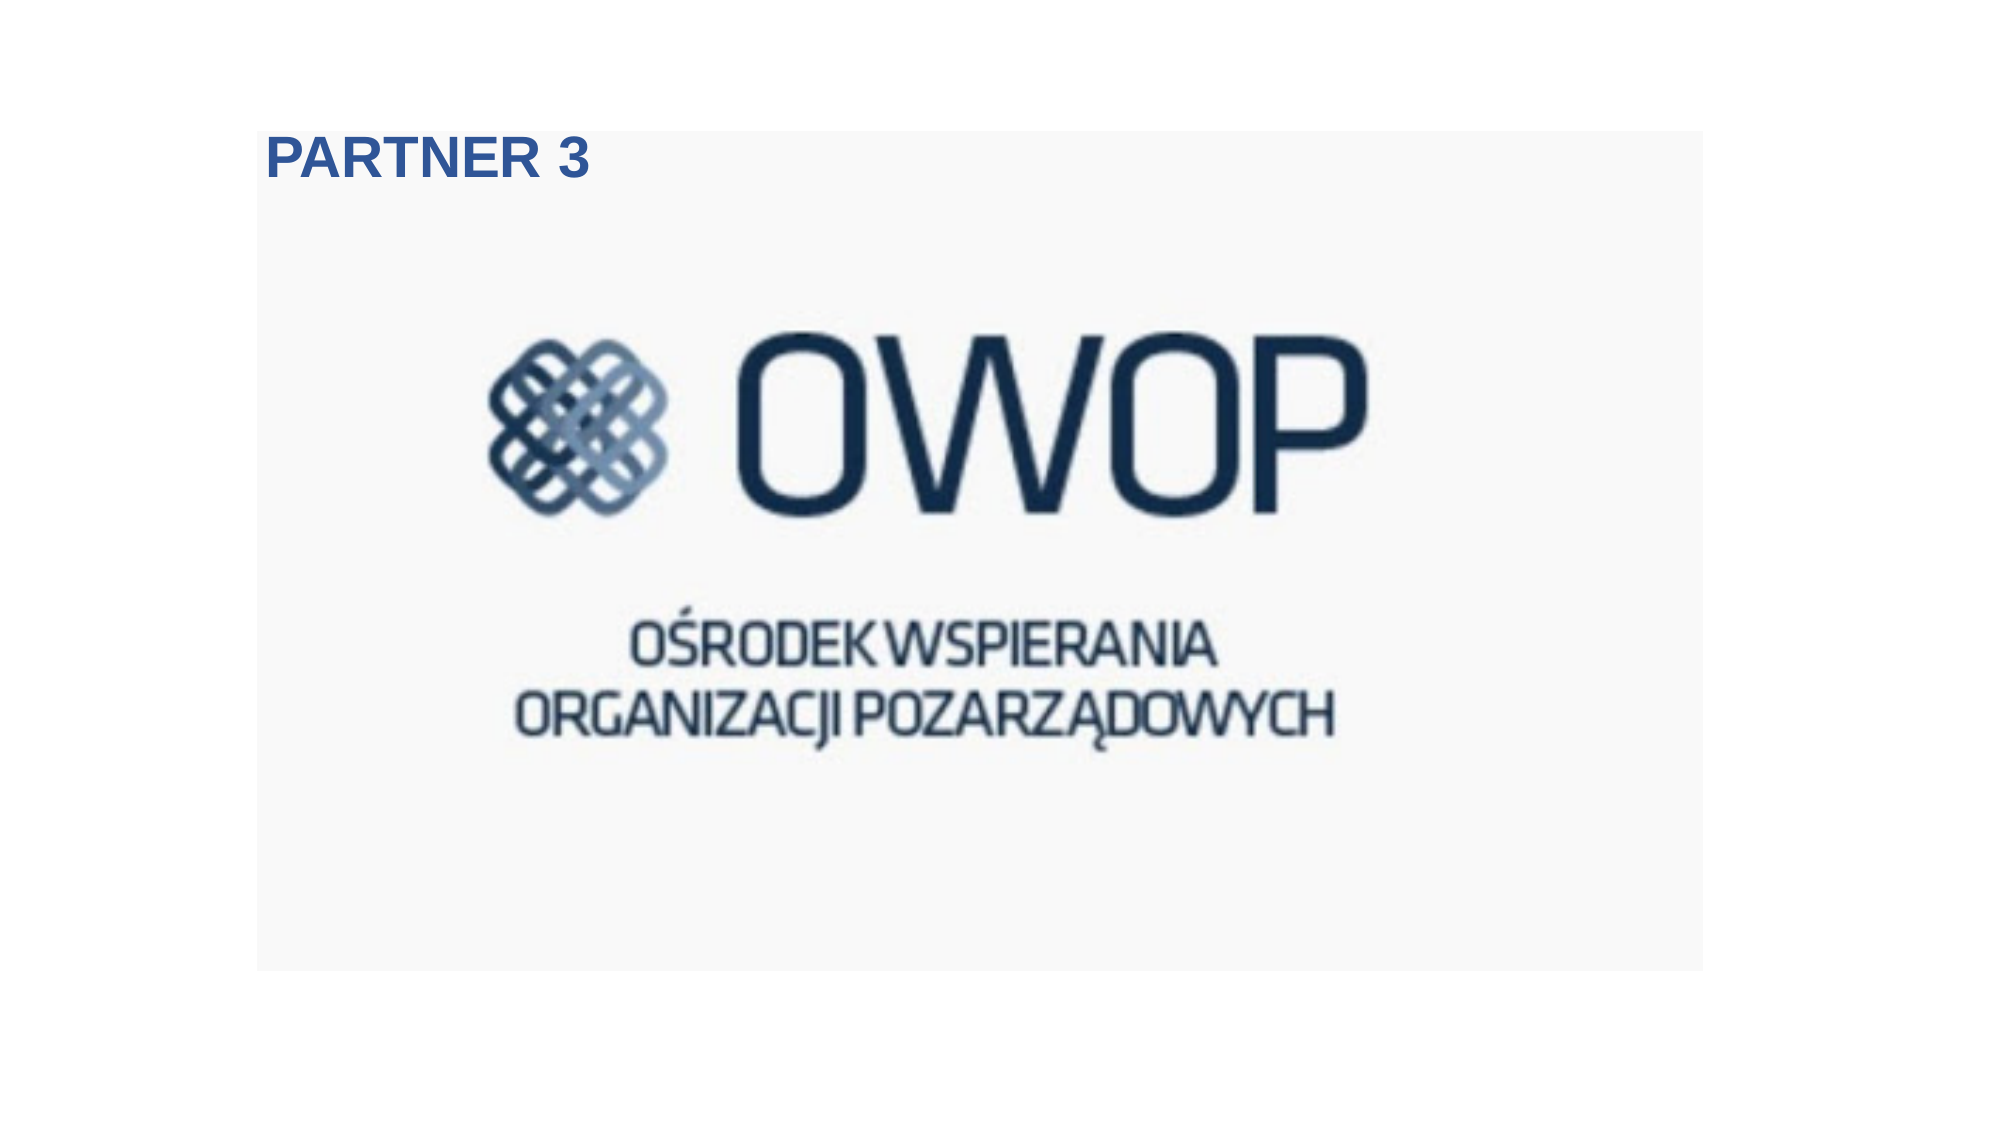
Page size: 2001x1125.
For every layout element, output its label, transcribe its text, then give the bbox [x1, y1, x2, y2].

picture [257, 131, 1703, 971]
text_box PARTNER 3 [250, 111, 1251, 197]
